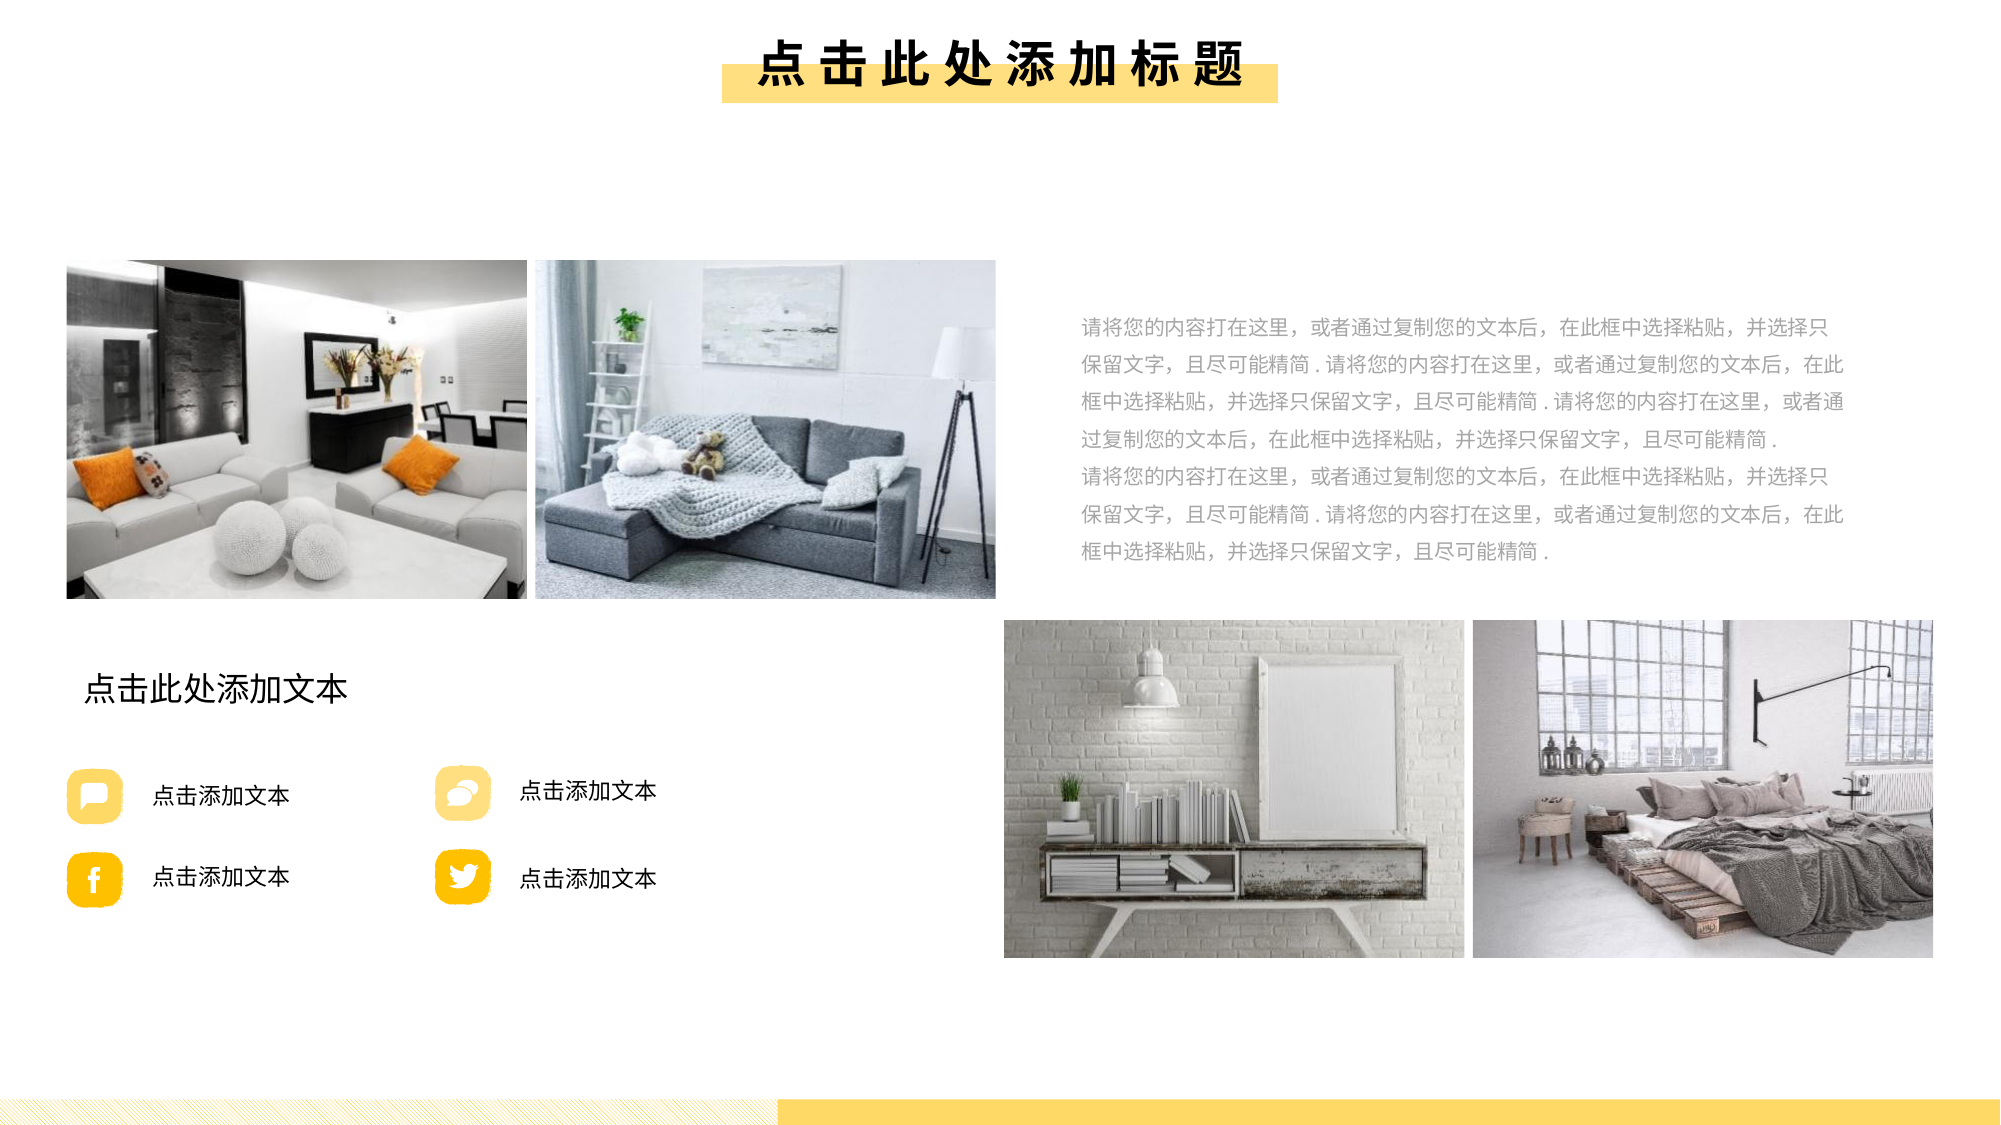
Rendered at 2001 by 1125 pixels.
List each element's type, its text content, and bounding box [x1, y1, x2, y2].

text_box 点击此处添加文本 [68, 661, 365, 716]
picture [1472, 620, 1934, 958]
text_box 点击添加文本 [505, 857, 673, 900]
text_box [66, 768, 123, 825]
text_box 点击添加文本 [138, 774, 306, 817]
picture [535, 260, 996, 599]
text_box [714, 24, 1286, 104]
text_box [434, 848, 492, 905]
text_box 请将您的内容打在这里，或者通过复制您的文本后，在此框中选择粘贴，并选择只保留文字，且尽可能精简.请将您的内容打在这里，或者通过复制您的文本后，在此框中选择粘贴，并选择只保留文字，且尽可能精简.请将您的内容打在这里，或者通过复制您的文本后，在此框中选择粘贴，并选择只保留文字，且尽可能精简. 请将您的内容打在这里，或者通过复制您的文本后，在此框中选择粘贴，并选择只保留文字，且尽可能精简.请将您的内容打在这里，或者通过复制您的文本后，在此框中选择粘贴，并选择只保留文字，且尽可能精简. [1067, 294, 1863, 572]
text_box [434, 765, 492, 822]
picture [66, 260, 527, 599]
text_box 点击添加文本 [138, 855, 306, 898]
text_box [66, 851, 123, 909]
text_box 点击添加文本 [505, 769, 673, 812]
picture [1004, 620, 1465, 958]
